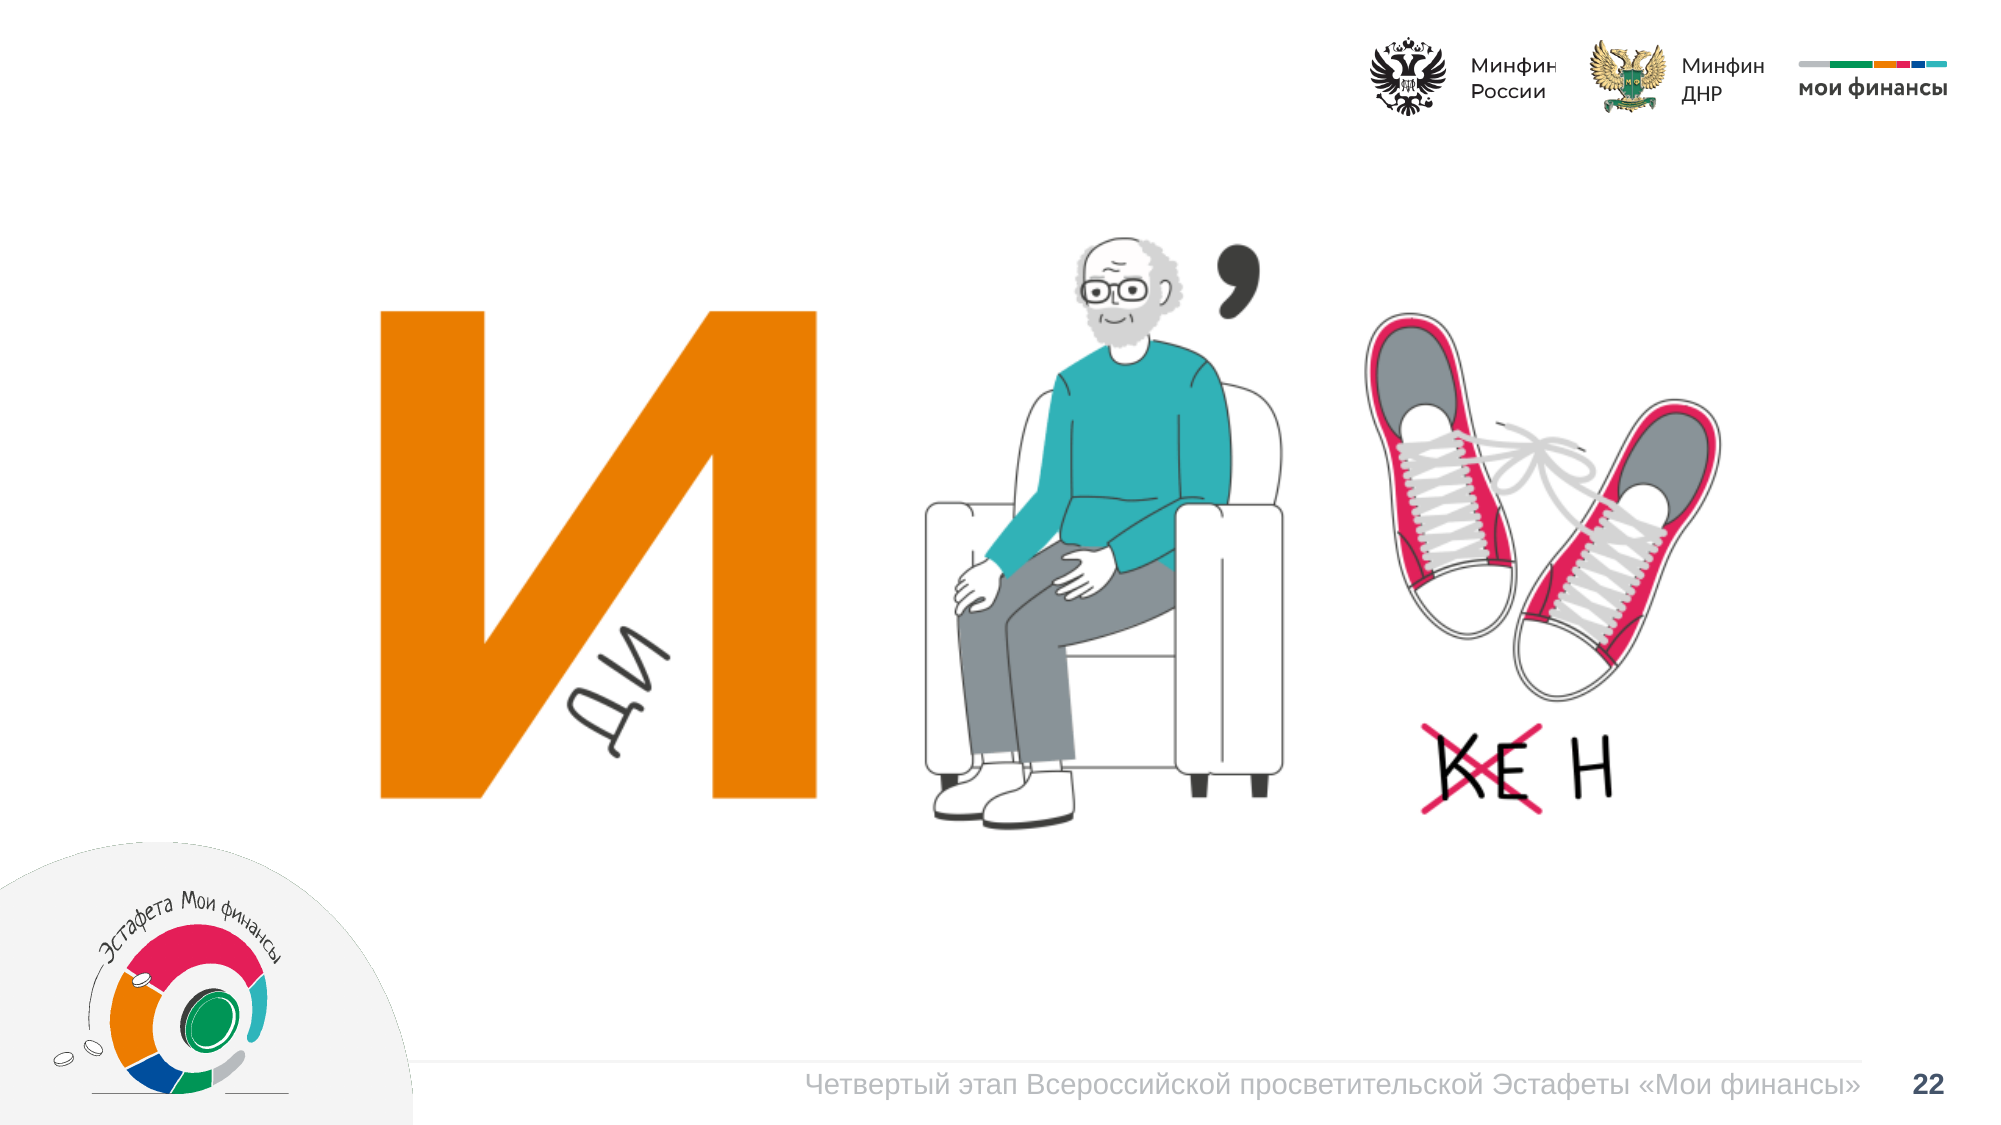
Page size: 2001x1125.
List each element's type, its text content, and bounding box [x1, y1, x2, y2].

text_box 22 [1862, 1065, 1945, 1125]
picture [0, 186, 1879, 1125]
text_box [1369, 23, 1808, 119]
